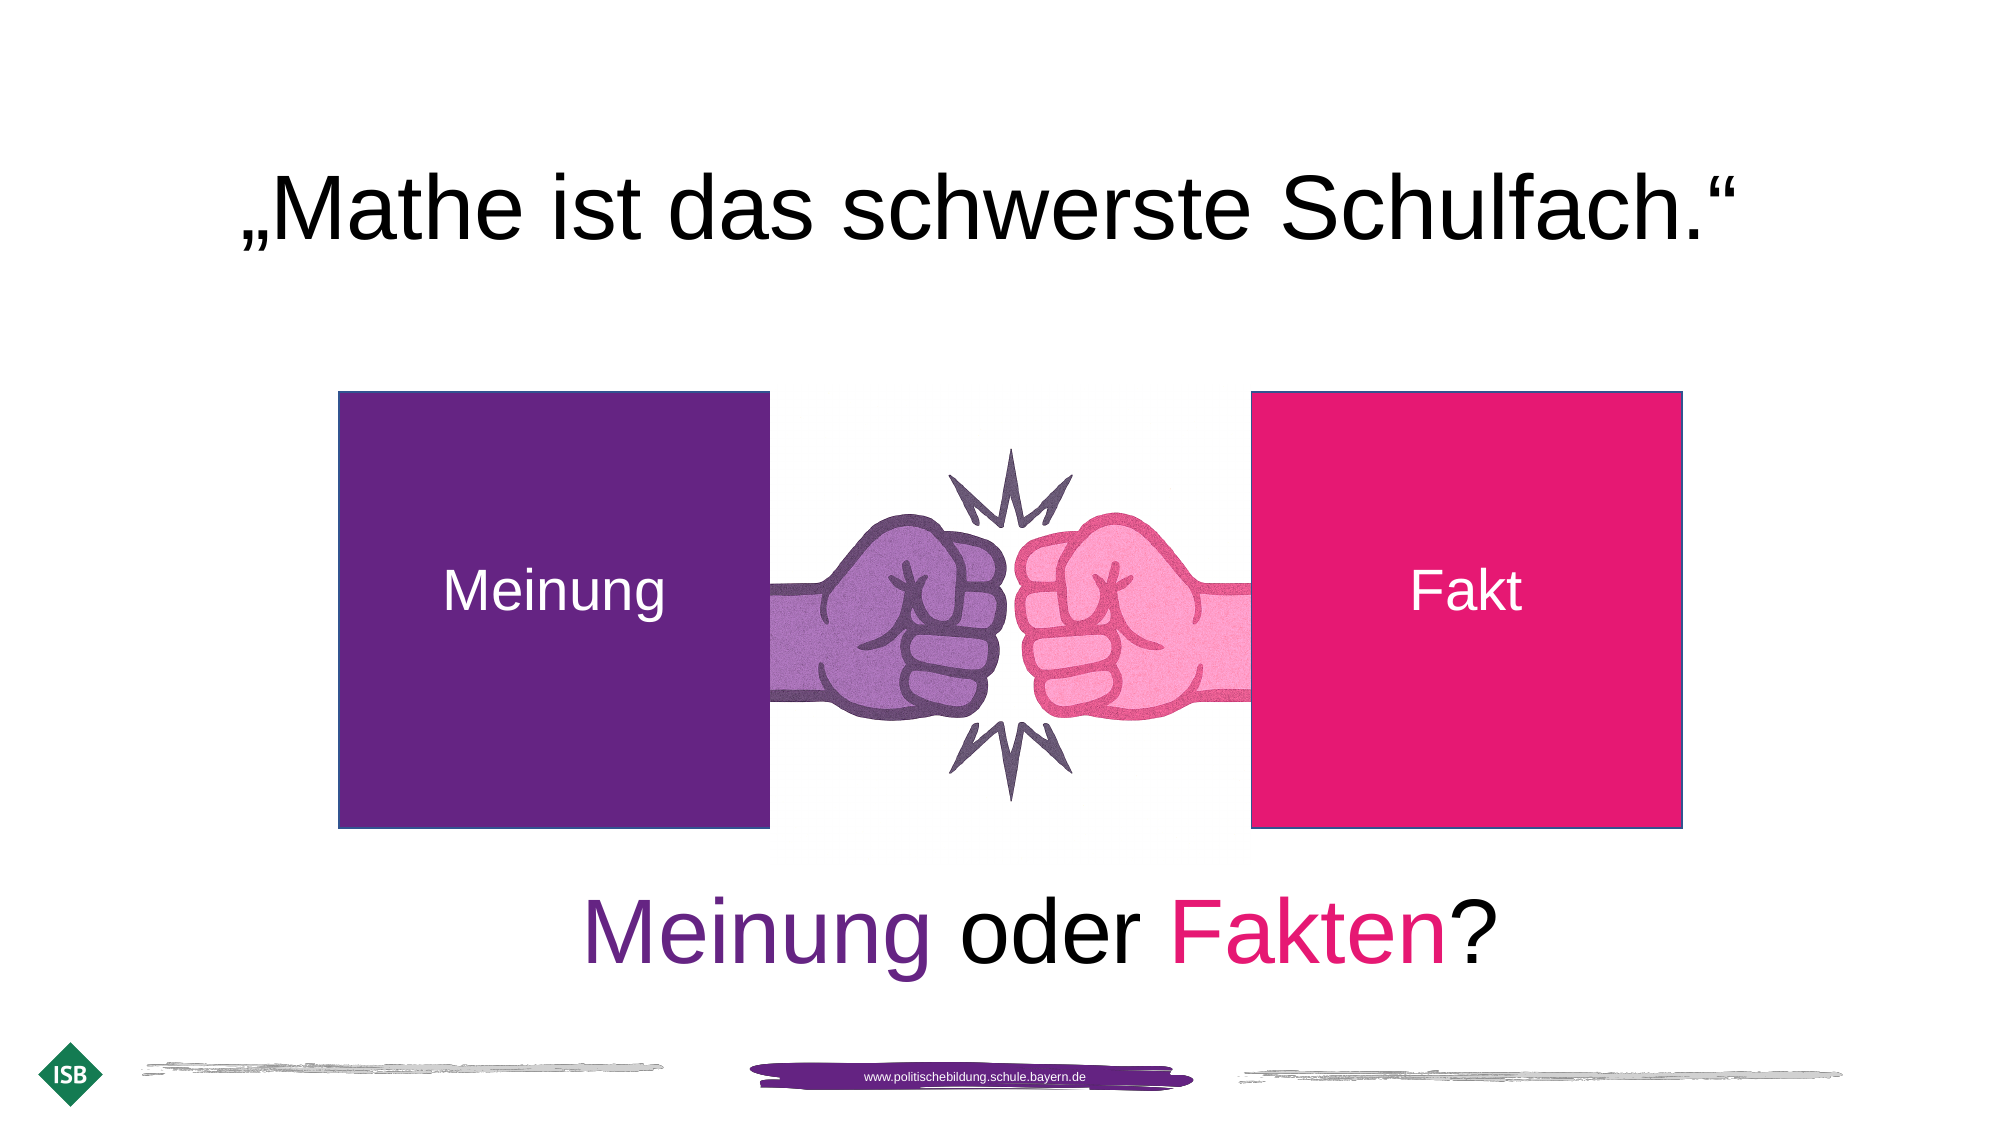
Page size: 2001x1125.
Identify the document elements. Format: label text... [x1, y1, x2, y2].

text_box Meinung [338, 391, 770, 829]
picture [770, 384, 1251, 865]
text_box Meinung oder Fakten? [523, 864, 1558, 989]
picture [38, 998, 1945, 1125]
title „Mathe ist das schwerste Schulfach.“ [127, 153, 1853, 371]
text_box Fakt [1251, 391, 1683, 829]
